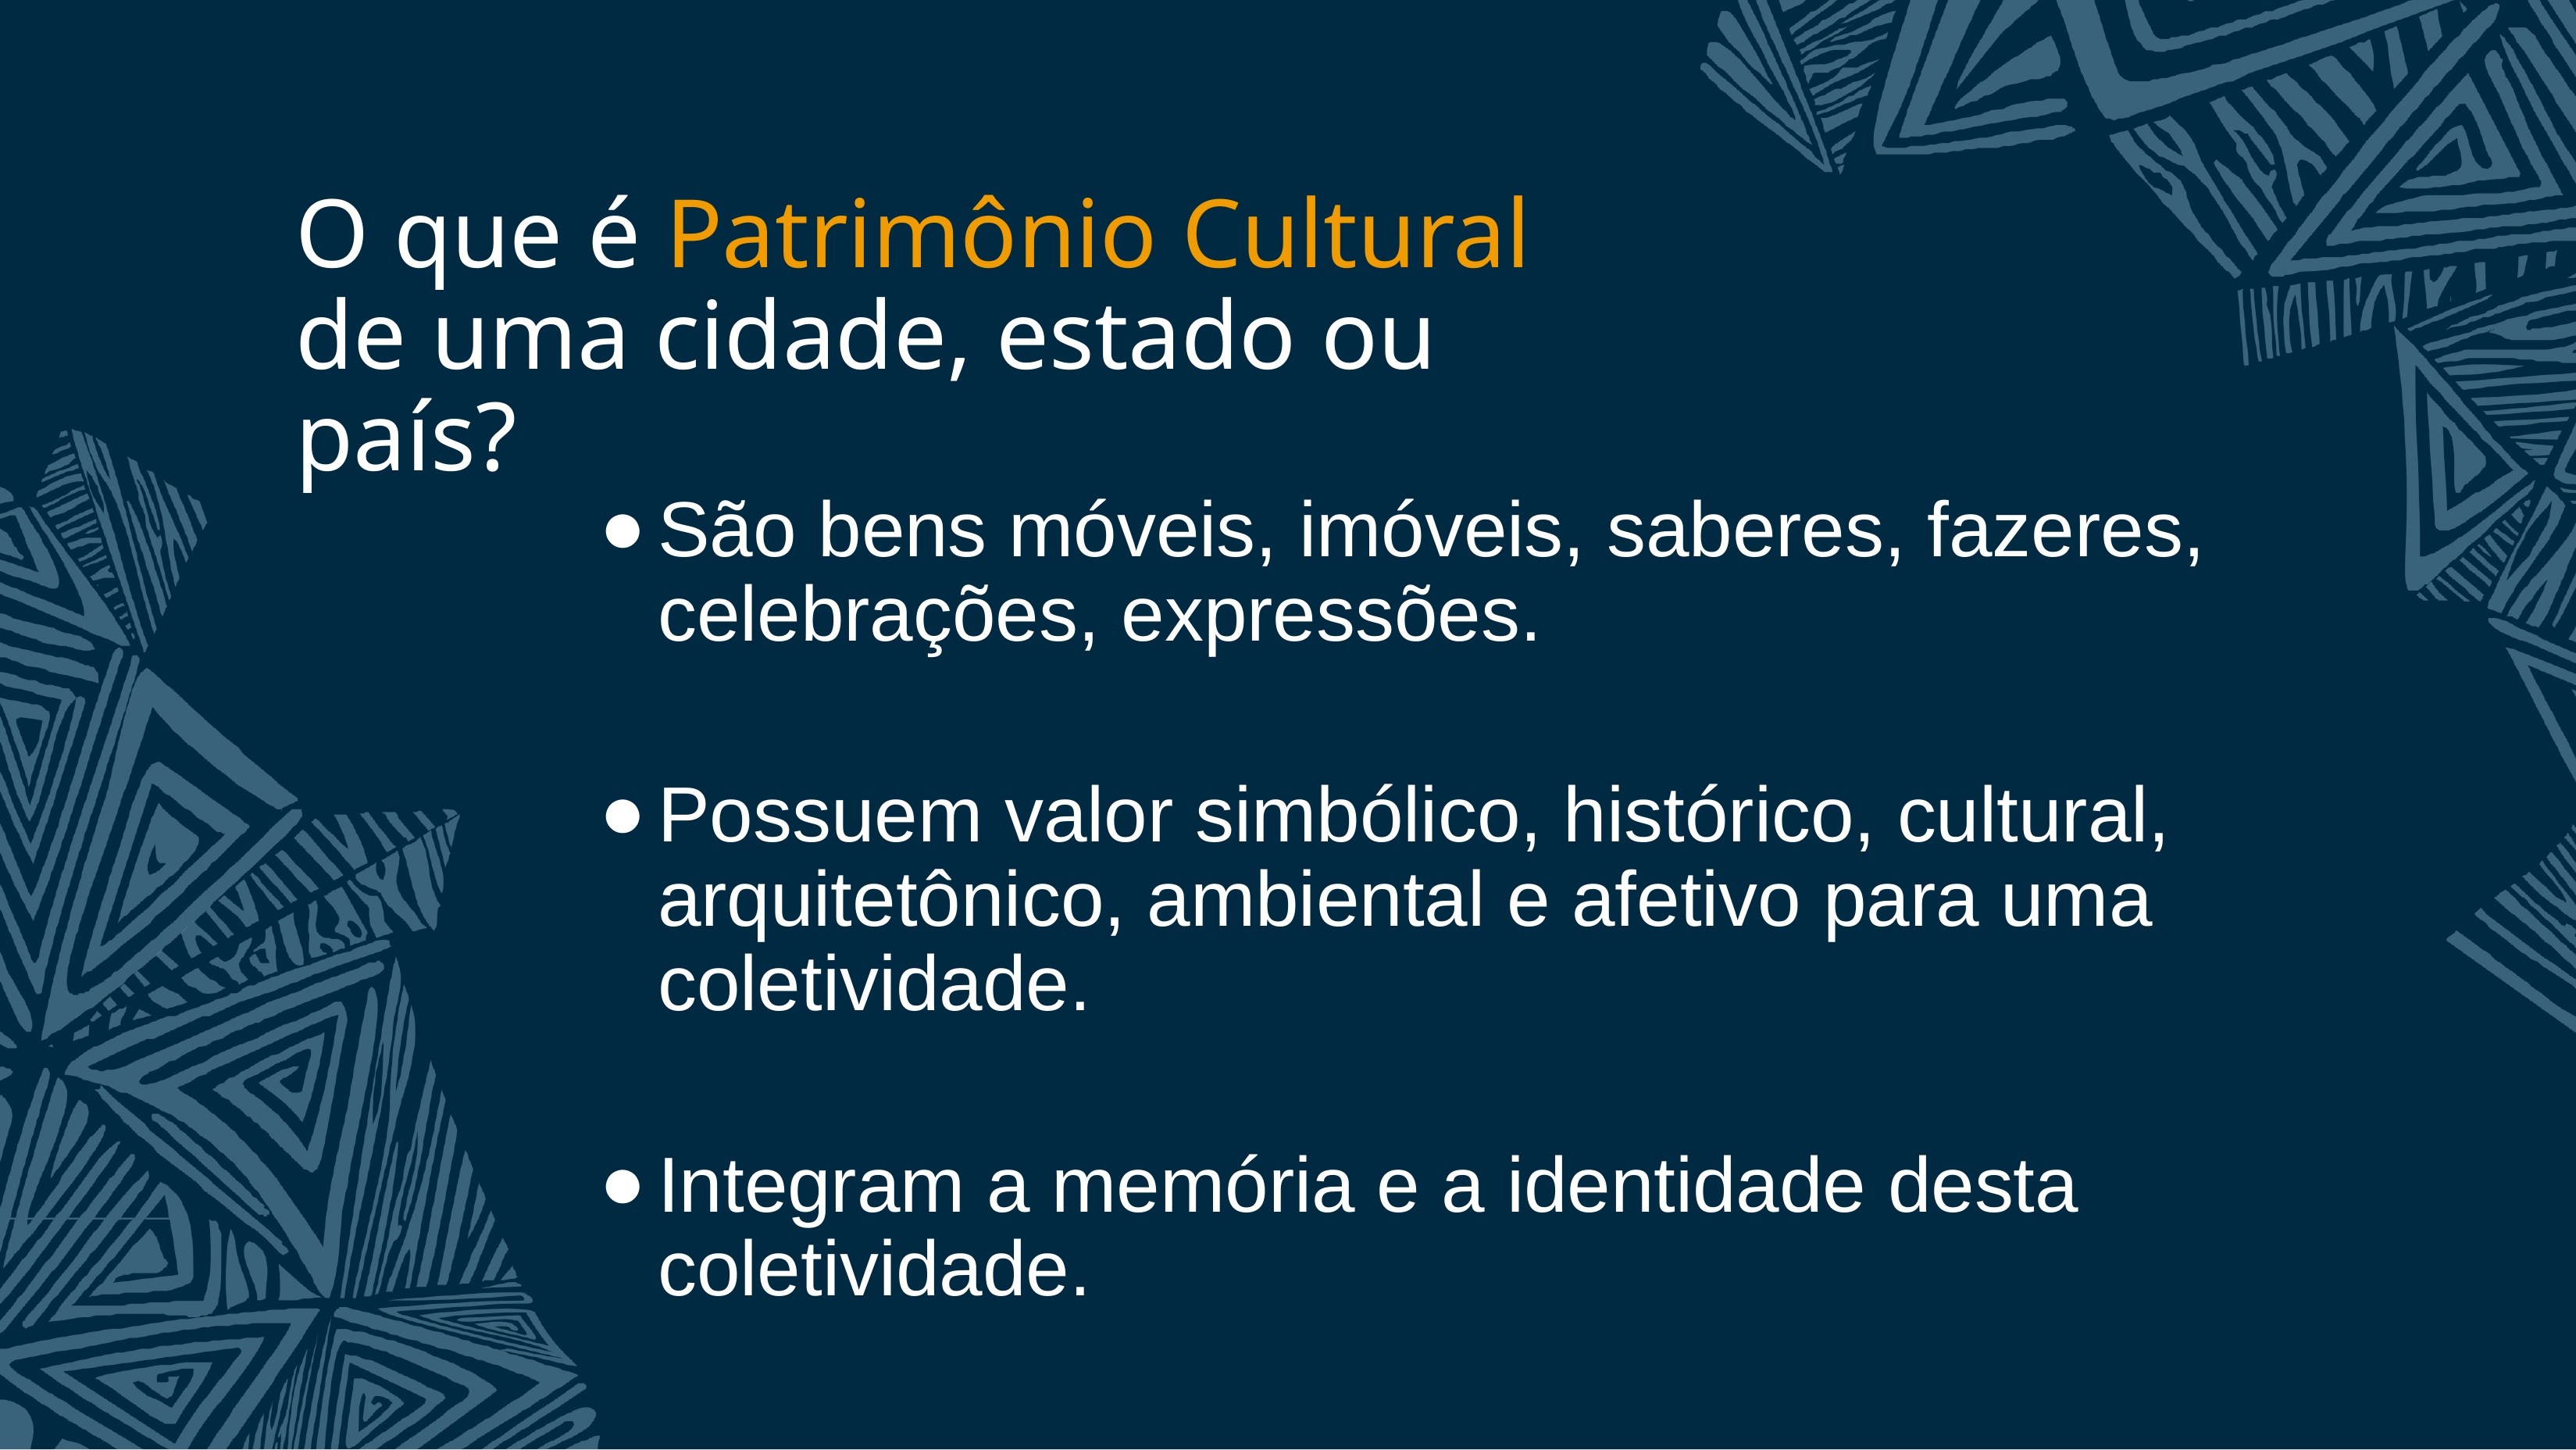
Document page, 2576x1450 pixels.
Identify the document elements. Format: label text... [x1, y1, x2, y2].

title O que é Patrimônio Cultural de uma cidade, estado ou país? [295, 183, 1656, 488]
picture [1700, 0, 2576, 1096]
picture [0, 428, 601, 1450]
text_box São bens móveis, imóveis, saberes, fazeres, celebrações, expressões. Possuem valor simbólico, histórico, cultural, arquitetônico, ambiental e afetivo para uma coletividade. Integram a memória e a identidade desta coletividade. [602, 488, 2359, 1313]
